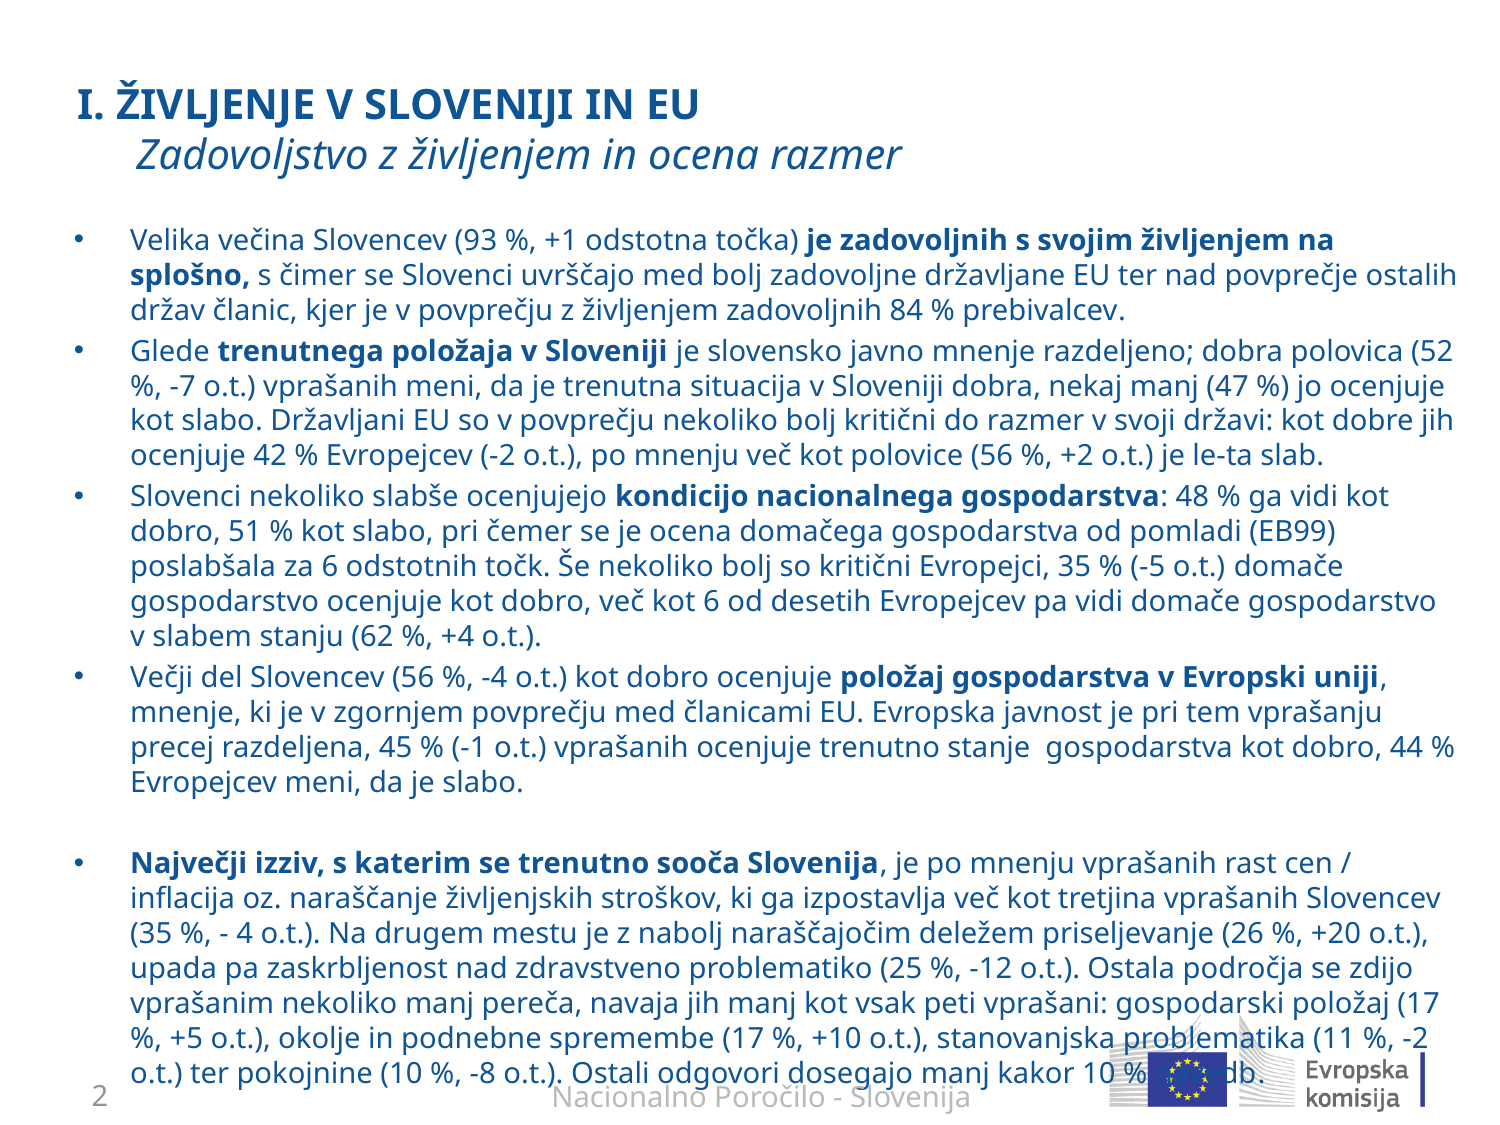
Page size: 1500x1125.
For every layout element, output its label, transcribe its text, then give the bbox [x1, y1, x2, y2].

slide_number 1 [76, 1046, 427, 1125]
title I. ŽIVLJENJE V SLOVENIJI IN EU Zadovoljstvo z življenjem in ocena razmer [62, 68, 1413, 187]
picture [1109, 1013, 1425, 1112]
footer Nacionalno Poročilo - Slovenija [523, 1070, 1000, 1124]
list Velika večina Slovencev (93 %, +1 odstotna točka) je zadovoljnih s svojim življenjem na splošno, s čimer se Slovenci uvrščajo med bolj zadovoljne državljane EU ter nad povprečje ostalih držav članic, kjer je v povprečju z življenjem zadovoljnih 84 % prebivalcev. Glede trenutnega položaja v Sloveniji je slovensko javno mnenje razdeljeno; dobra polovica (52 %, -7 o.t.) vprašanih meni, da je trenutna situacija v Sloveniji dobra, nekaj manj (47 %) jo ocenjuje kot slabo. Državljani EU so v povprečju nekoliko bolj kritični do razmer v svoji državi: kot dobre jih ocenjuje 42 % Evropejcev (-2 o.t.), po mnenju več kot polovice (56 %, +2 o.t.) je le-ta slab. Slovenci nekoliko slabše ocenjujejo kondicijo nacionalnega gospodarstva: 48 % ga vidi kot dobro, 51 % kot slabo, pri čemer se je ocena domačega gospodarstva od pomladi (EB99) poslabšala za 6 odstotnih točk. Še nekoliko bolj so kritični Evropejci, 35 % (-5 o.t.) domače gospodarstvo ocenjuje kot dobro, več kot 6 od desetih Evropejcev pa vidi domače gospodarstvo v slabem stanju (62 %, +4 o.t.). Večji del Slovencev (56 %, -4 o.t.) kot dobro ocenjuje položaj gospodarstva v Evropski uniji, mnenje, ki je v zgornjem povprečju med članicami EU. Evropska javnost je pri tem vprašanju precej razdeljena, 45 % (-1 o.t.) vprašanih ocenjuje trenutno stanje gospodarstva kot dobro, 44 % Evropejcev meni, da je slabo. Največji izziv, s katerim se trenutno sooča Slovenija, je po mnenju vprašanih rast cen / inflacija oz. naraščanje življenjskih stroškov, ki ga izpostavlja več kot tretjina vprašanih Slovencev (35 %, - 4 o.t.). Na drugem mestu je z nabolj naraščajočim deležem priseljevanje (26 %, +20 o.t.), upada pa zaskrbljenost nad zdravstveno problematiko (25 %, -12 o.t.). Ostala področja se zdijo vprašanim nekoliko manj pereča, navaja jih manj kot vsak peti vprašani: gospodarski položaj (17 %, +5 o.t.), okolje in podnebne spremembe (17 %, +10 o.t.), stanovanjska problematika (11 %, -2 o.t.) ter pokojnine (10 %, -8 o.t.). Ostali odgovori dosegajo manj kakor 10 % navedb. [58, 213, 1476, 563]
